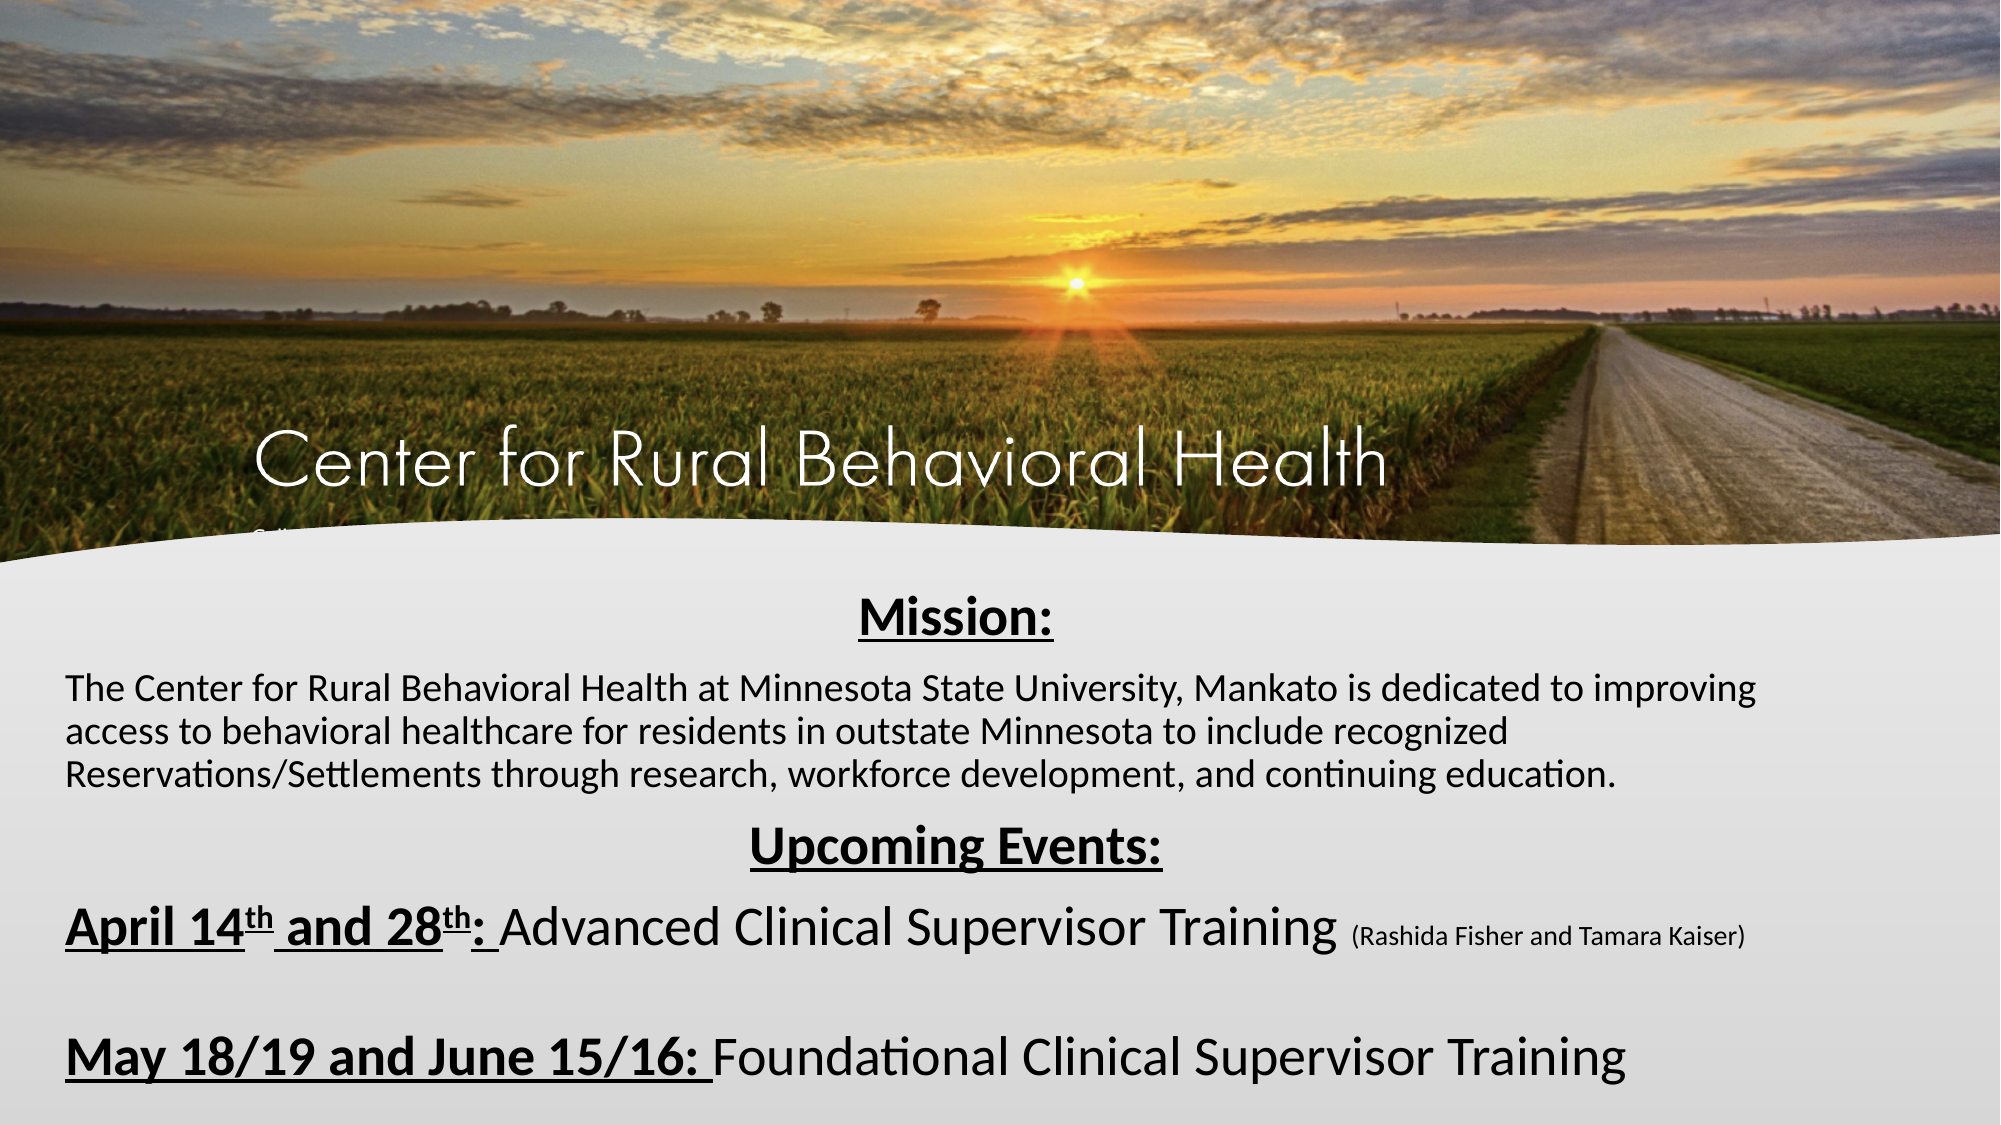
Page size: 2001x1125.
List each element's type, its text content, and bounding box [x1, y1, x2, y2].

picture [0, 0, 2000, 563]
list Mission: The Center for Rural Behavioral Health at Minnesota State University, Mankato is dedicated to improving access to behavioral healthcare for residents in outstate Minnesota to include recognized Reservations/Settlements through research, workforce development, and continuing education. Upcoming Events: April 14th and 28th: Advanced Clinical Supervisor Training (Rashida Fisher and Tamara Kaiser) May 18/19 and June 15/16: Foundational Clinical Supervisor Training [50, 563, 1863, 1102]
